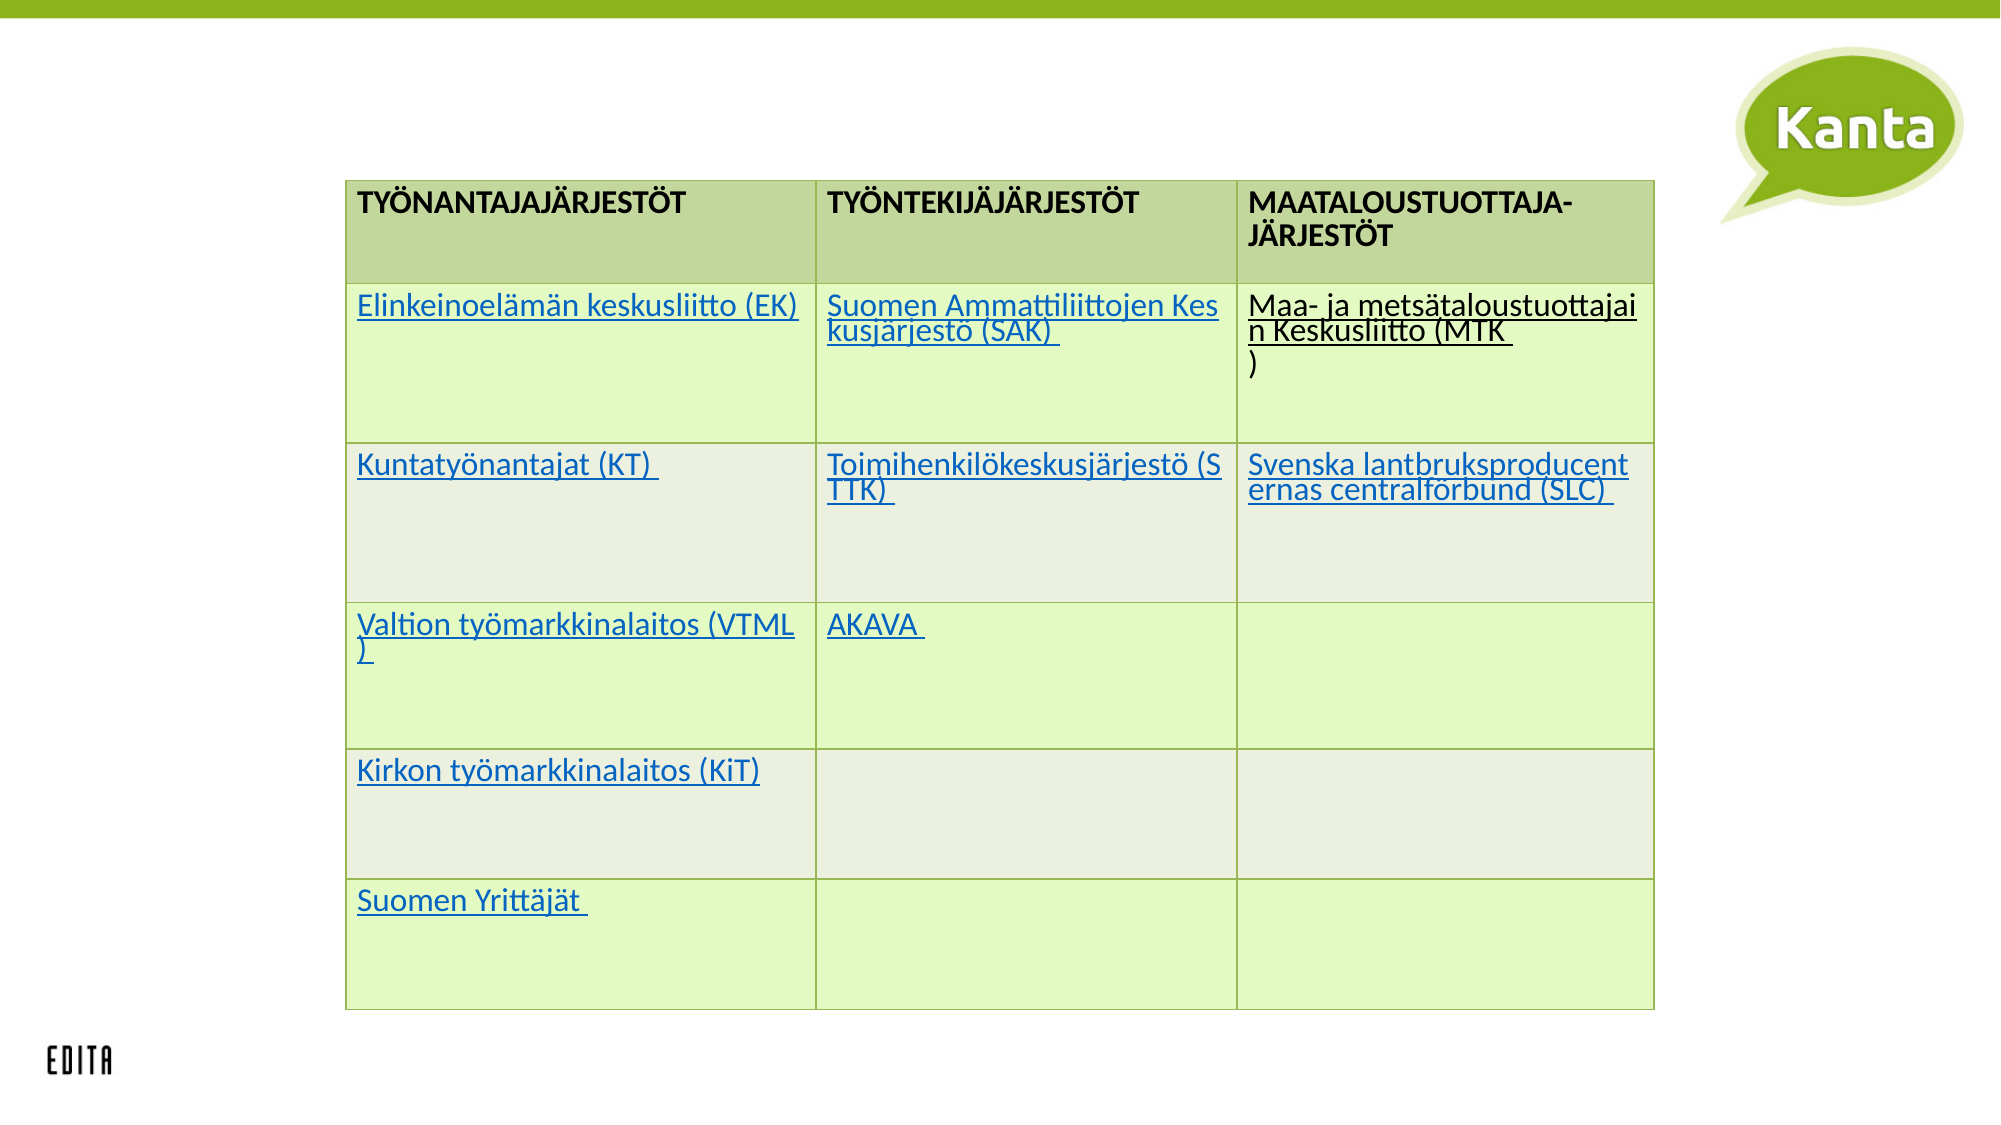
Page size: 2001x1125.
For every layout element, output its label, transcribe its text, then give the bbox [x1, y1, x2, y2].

table_header MAATALOUSTUOTTAJA- JÄRJESTÖT [1238, 181, 1653, 283]
table_cell Kuntatyönantajat (KT) [347, 444, 815, 602]
table_cell Kirkon työmarkkinalaitos (KiT) [347, 750, 815, 878]
table_cell Suomen Yrittäjät [347, 880, 815, 1009]
table_cell Maa- ja metsätaloustuottajain Keskusliitto (MTK ) [1238, 284, 1653, 442]
table_cell AKAVA [817, 603, 1236, 748]
table_cell [1238, 750, 1653, 878]
table_cell [817, 880, 1236, 1009]
table_cell Valtion työmarkkinalaitos (VTML) [347, 603, 815, 748]
table_cell [817, 750, 1236, 878]
table_header TYÖNANTAJAJÄRJESTÖT [347, 181, 815, 283]
table_cell [1238, 603, 1653, 748]
table_cell Toimihenkilökeskusjärjestö (STTK) [817, 444, 1236, 602]
table_cell Elinkeinoelämän keskusliitto (EK) [347, 284, 815, 442]
picture [0, 0, 2001, 1125]
table_cell Svenska lantbruksproducenternas centralförbund (SLC) [1238, 444, 1653, 602]
table_header TYÖNTEKIJÄJÄRJESTÖT [817, 181, 1236, 283]
table_cell [1238, 880, 1653, 1009]
table_cell Suomen Ammattiliittojen Keskusjärjestö (SAK) [817, 284, 1236, 442]
